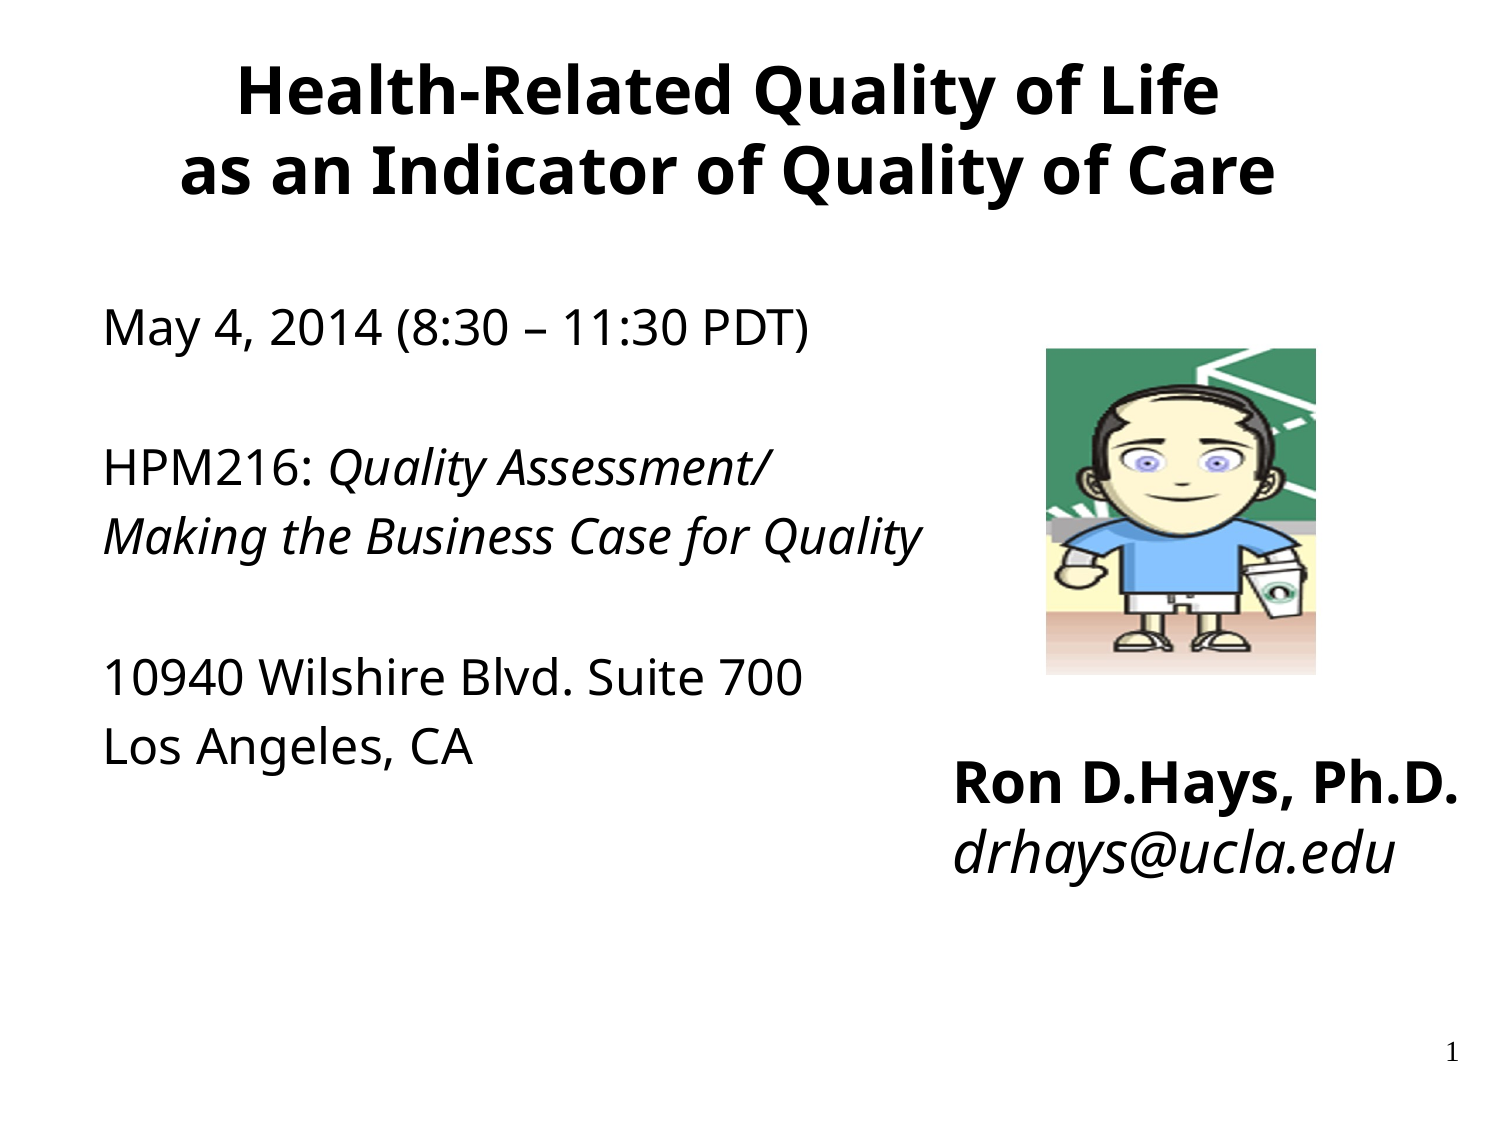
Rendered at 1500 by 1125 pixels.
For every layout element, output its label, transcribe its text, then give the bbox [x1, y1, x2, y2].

text_box Ron D.Hays, Ph.D. drhays@ucla.edu [937, 737, 1500, 893]
slide_number 1 [1080, 1024, 1476, 1103]
title Health-Related Quality of Life as an Indicator of Quality of Care [0, 24, 1476, 216]
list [824, 249, 1476, 781]
list May 4, 2014 (8:30 – 11:30 PDT) HPM216: Quality Assessment/ Making the Business Case for Quality 10940 Wilshire Blvd. Suite 700 Los Angeles, CA [87, 287, 1169, 1006]
